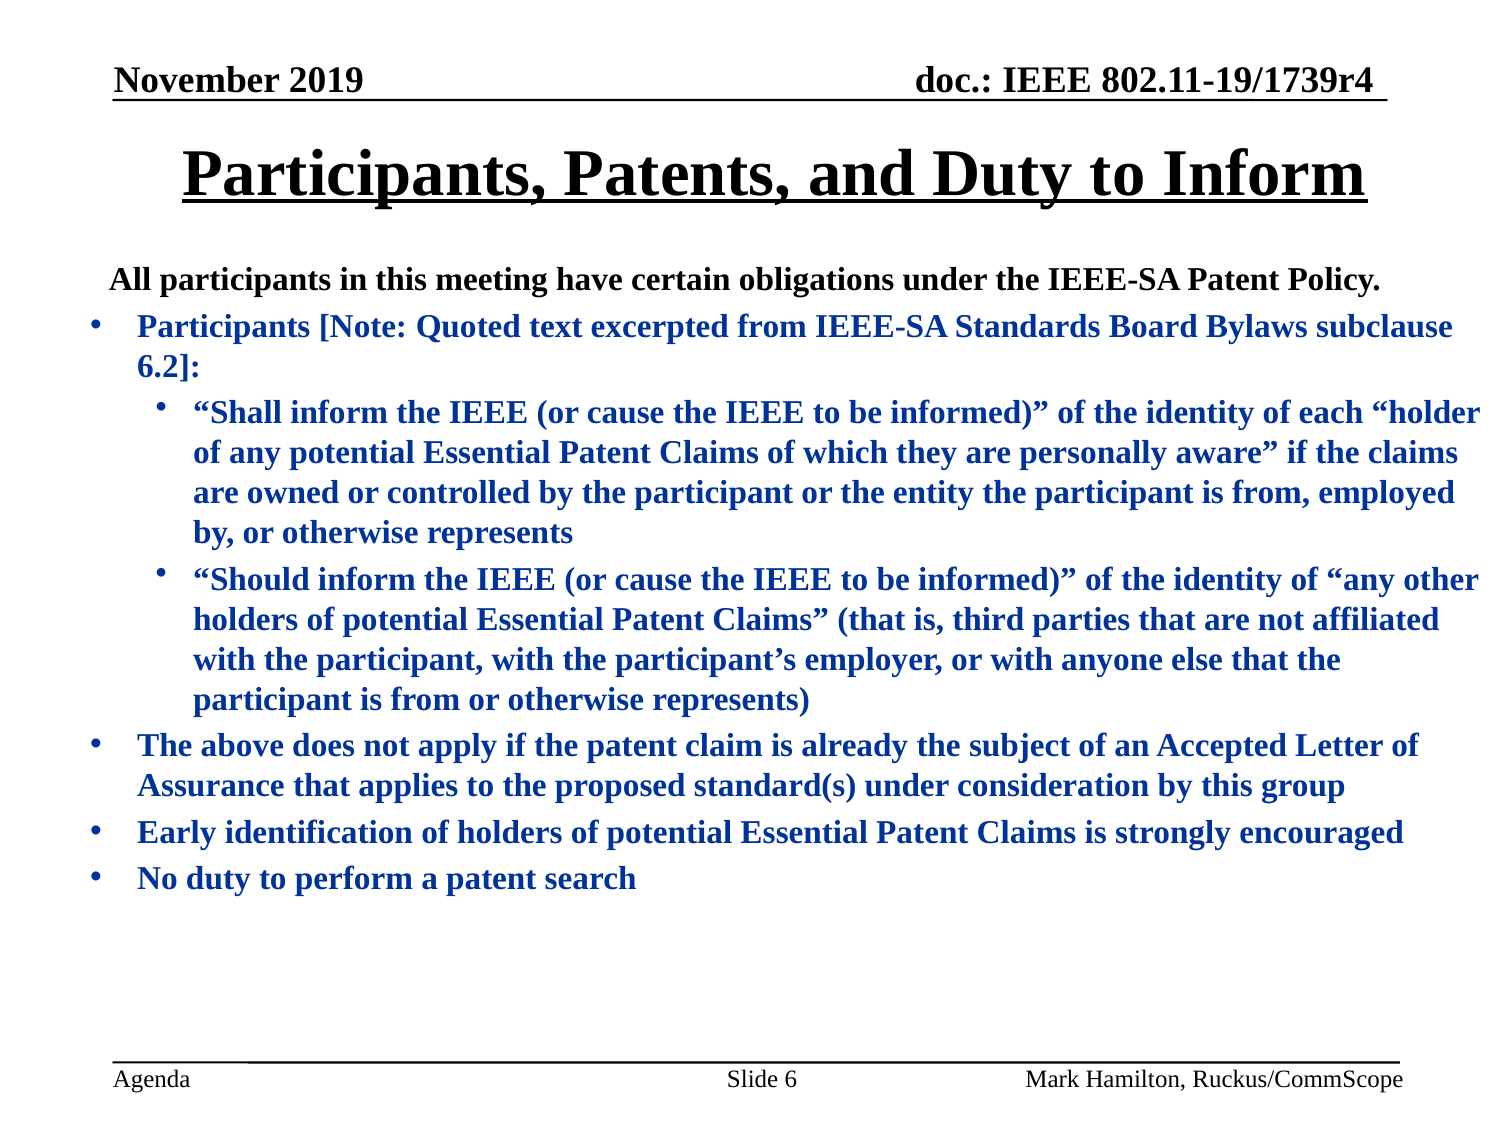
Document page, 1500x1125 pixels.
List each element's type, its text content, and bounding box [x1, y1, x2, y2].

list All participants in this meeting have certain obligations under the IEEE-SA Patent Policy. Participants [Note: Quoted text excerpted from IEEE-SA Standards Board Bylaws subclause 6.2]: “Shall inform the IEEE (or cause the IEEE to be informed)” of the identity of each “holder of any potential Essential Patent Claims of which they are personally aware” if the claims are owned or controlled by the participant or the entity the participant is from, employed by, or otherwise represents “Should inform the IEEE (or cause the IEEE to be informed)” of the identity of “any other holders of potential Essential Patent Claims” (that is, third parties that are not affiliated with the participant, with the participant’s employer, or with anyone else that the participant is from or otherwise represents) The above does not apply if the patent claim is already the subject of an Accepted Letter of Assurance that applies to the proposed standard(s) under consideration by this group Early identification of holders of potential Essential Patent Claims is strongly encouraged No duty to perform a patent search [0, 249, 1500, 1050]
title Participants, Patents, and Duty to Inform [50, 99, 1500, 238]
